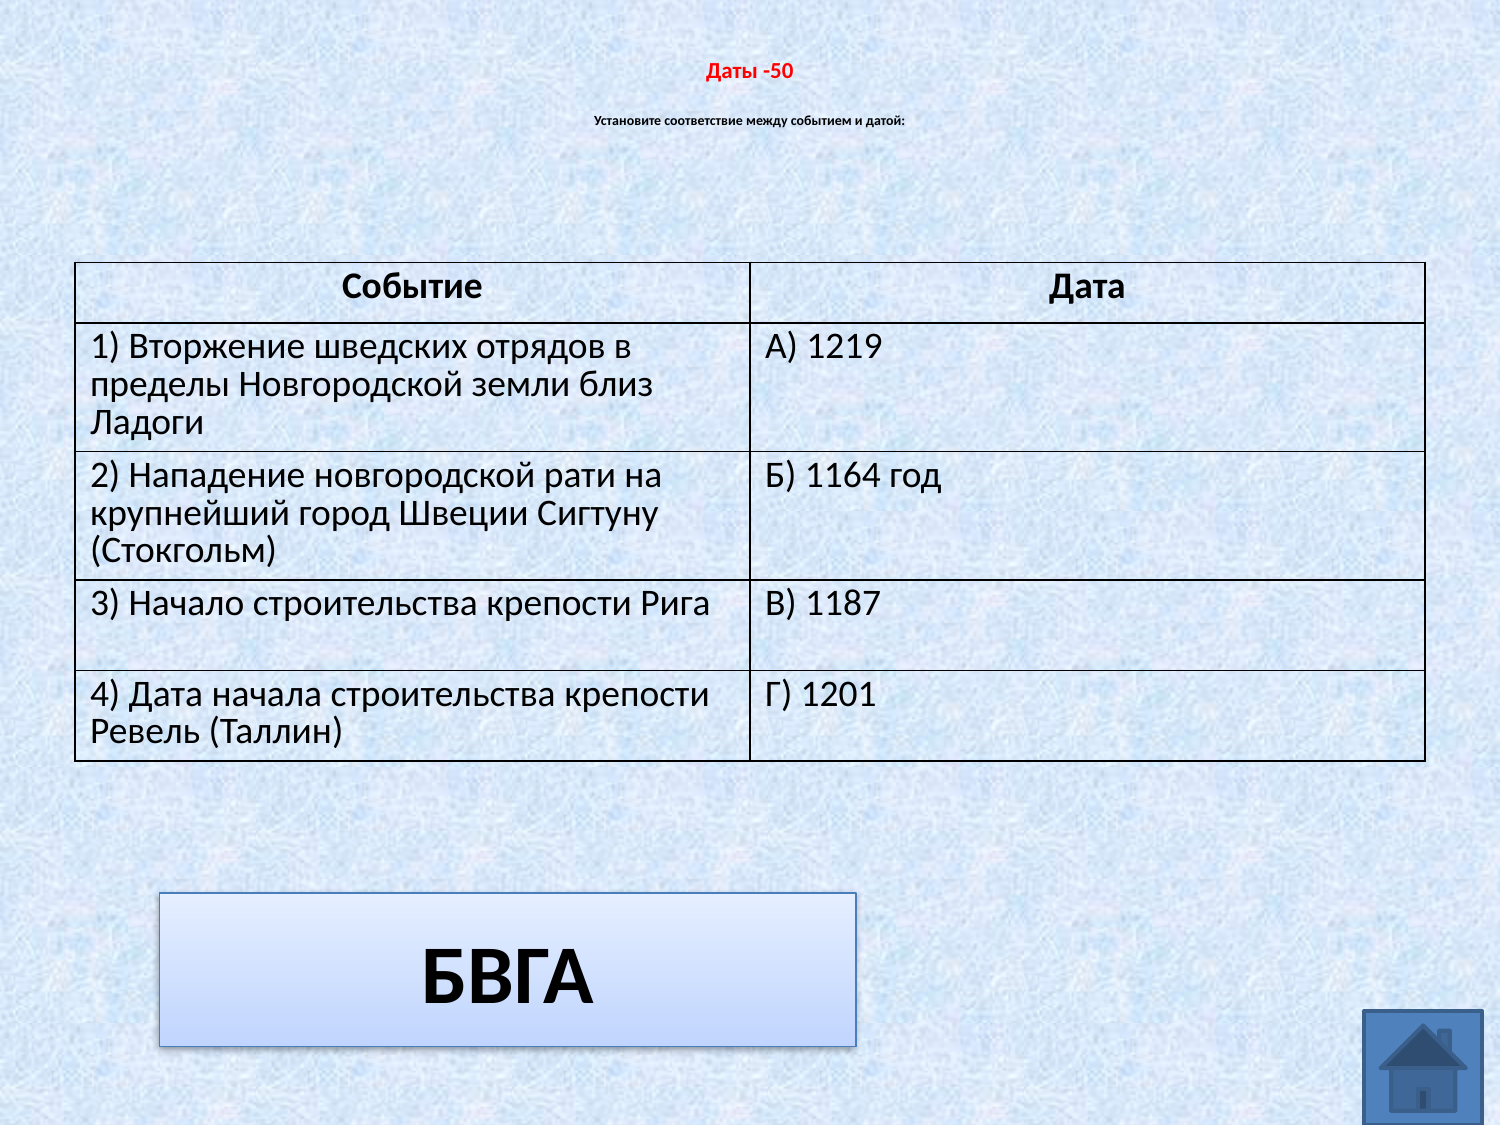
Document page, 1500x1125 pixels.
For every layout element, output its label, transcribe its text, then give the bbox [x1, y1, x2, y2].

table_cell В) 1187 [751, 581, 1424, 670]
table_cell 3) Начало строительства крепости Рига [76, 581, 749, 670]
table_header Событие [76, 263, 749, 322]
title Даты -50 Установите соответствие между событием и датой: [75, 19, 1425, 138]
table_cell 2) Нападение новгородской рати на крупнейший город Швеции Сигтуну (Стокгольм) [76, 452, 749, 579]
table_cell 4) Дата начала строительства крепости Ревель (Таллин) [76, 671, 749, 760]
table_header Дата [751, 263, 1424, 322]
text_box БВГА [159, 892, 857, 1047]
table_cell А) 1219 [751, 324, 1424, 451]
picture [0, 0, 1500, 1125]
table_cell Б) 1164 год [751, 452, 1424, 579]
table_cell 1) Вторжение шведских отрядов в пределы Новгородской земли близ Ладоги [76, 324, 749, 451]
table_cell Г) 1201 [751, 671, 1424, 760]
text_box [1362, 1009, 1484, 1125]
